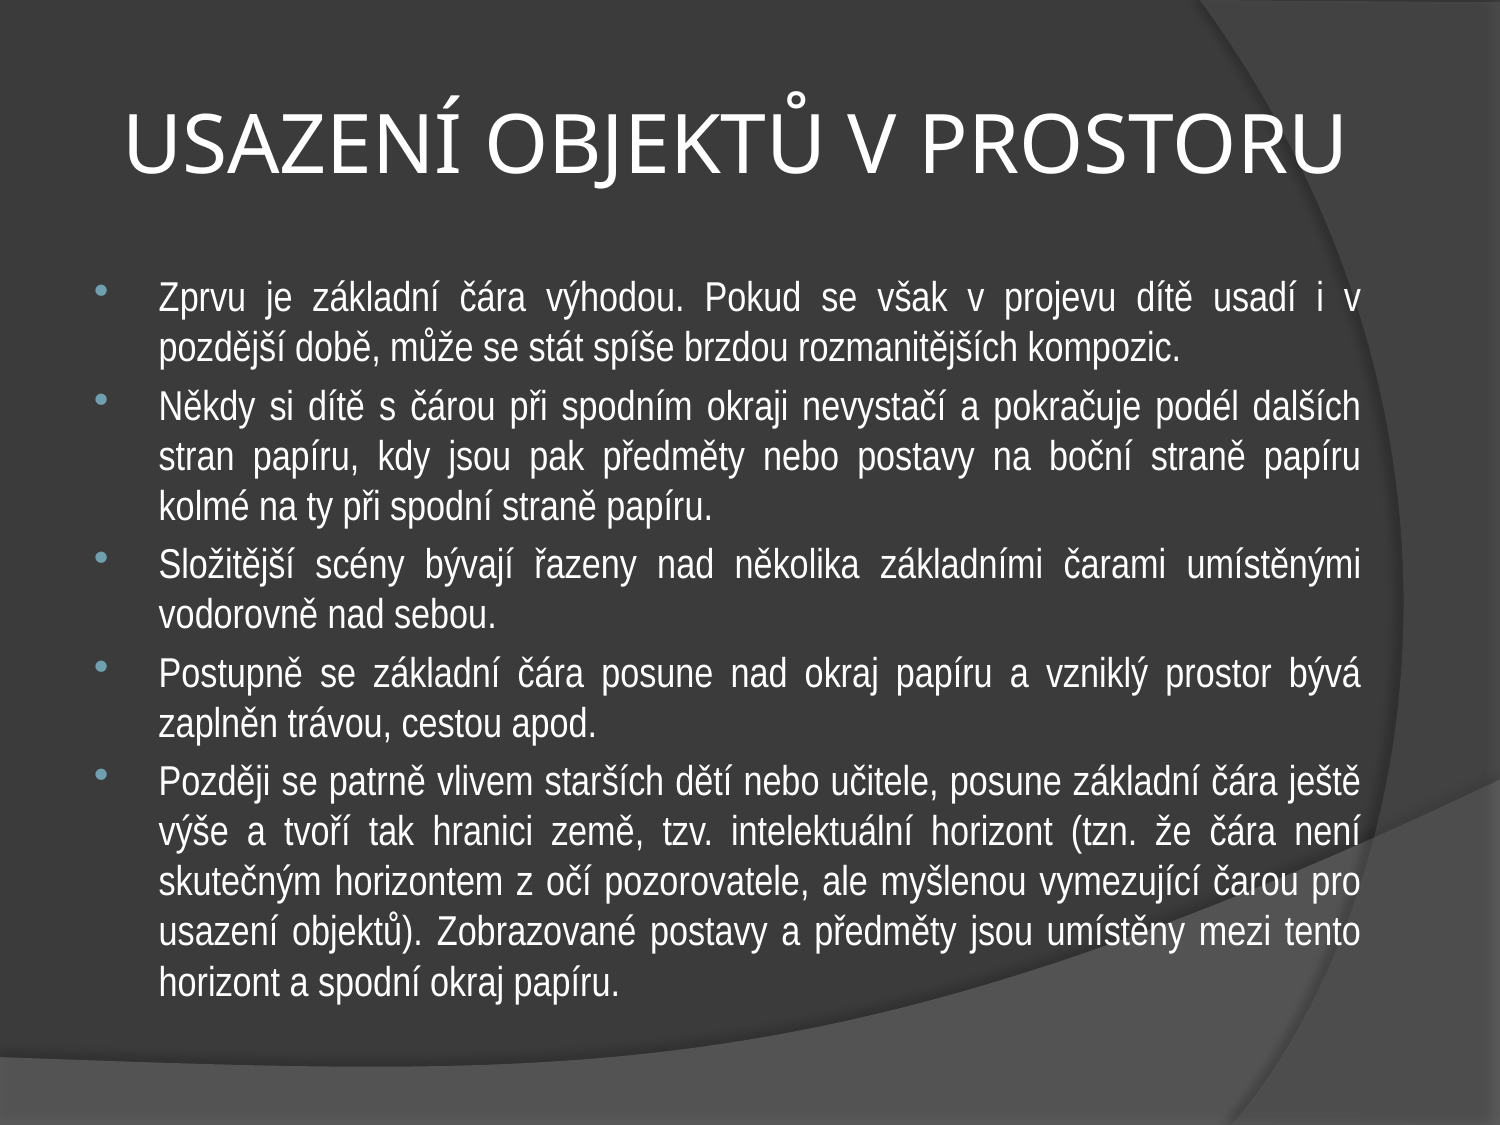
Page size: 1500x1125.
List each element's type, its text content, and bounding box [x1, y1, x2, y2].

title Usazení objektů v prostoru [23, 46, 1449, 235]
list Zprvu je základní čára výhodou. Pokud se však v projevu dítě usadí i v pozdější době, může se stát spíše brzdou rozmanitějších kompozic. Někdy si dítě s čárou při spodním okraji nevystačí a pokračuje podél dalších stran papíru, kdy jsou pak předměty nebo postavy na boční straně papíru kolmé na ty při spodní straně papíru. Složitější scény bývají řazeny nad několika základními čarami umístěnými vodorovně nad sebou. Postupně se základní čára posune nad okraj papíru a vzniklý prostor bývá zaplněn trávou, cestou apod. Později se patrně vlivem starších dětí nebo učitele, posune základní čára ještě výše a tvoří tak hranici země, tzv. intelektuální horizont (tzn. že čára není skutečným horizontem z očí pozorovatele, ale myšlenou vymezující čarou pro usazení objektů). Zobrazované postavy a předměty jsou umístěny mezi tento horizont a spodní okraj papíru. [75, 262, 1376, 1094]
